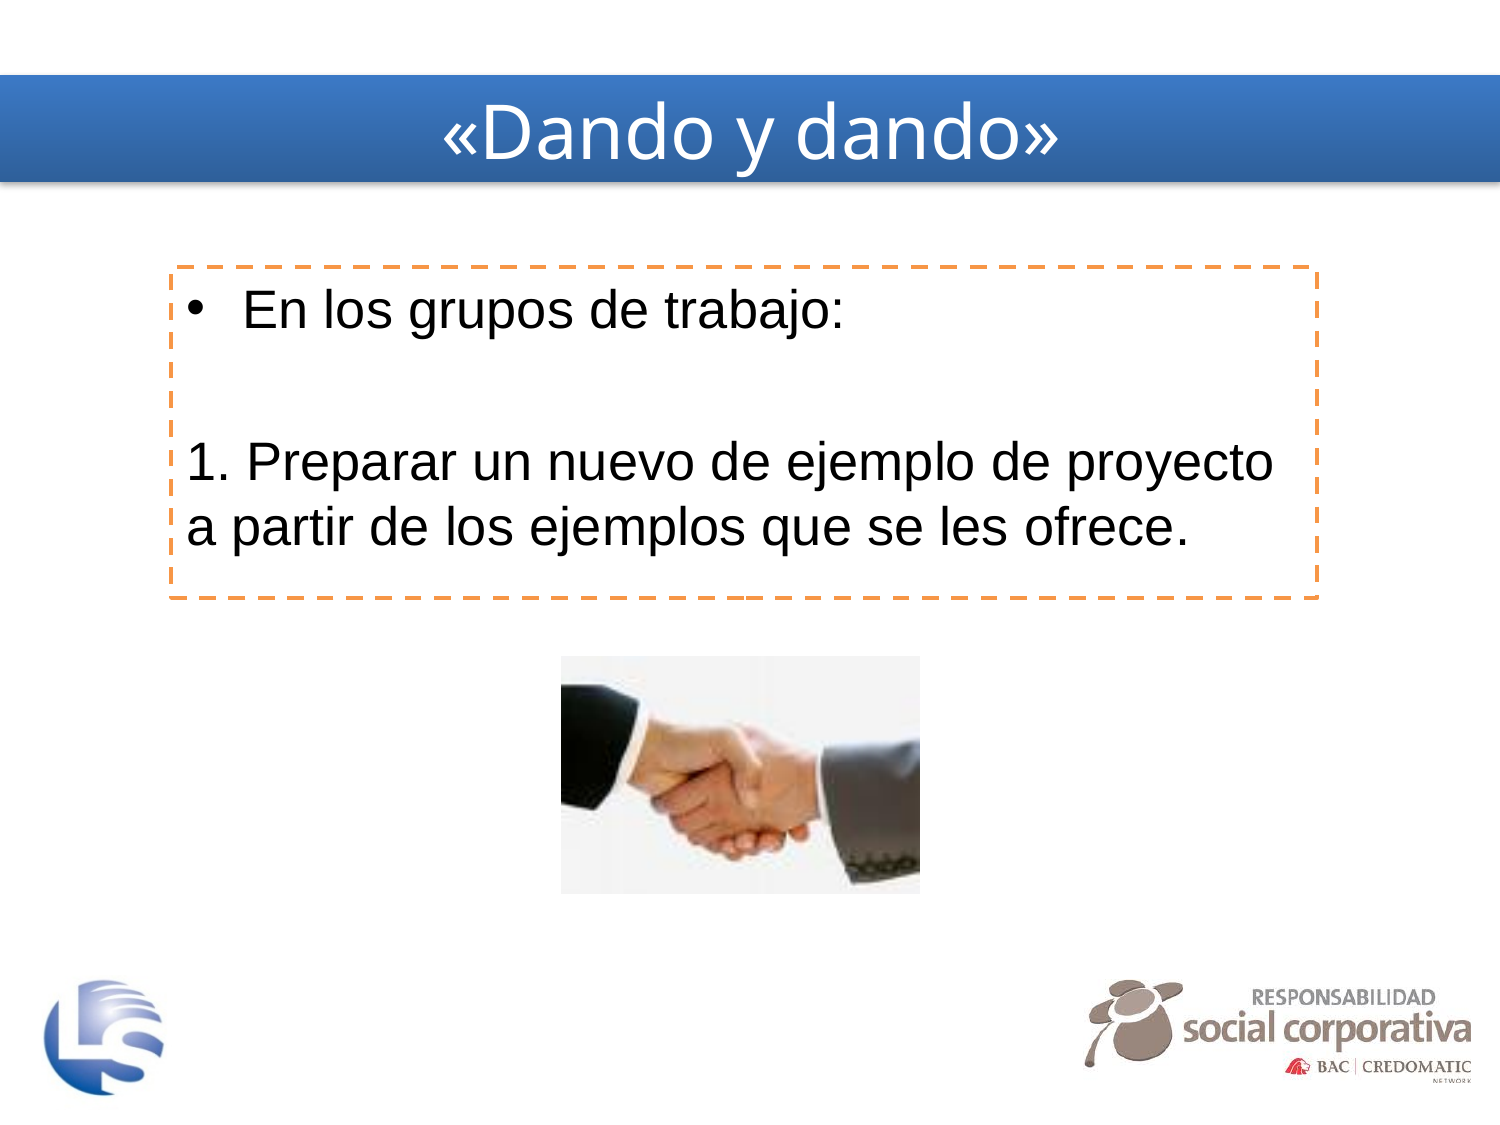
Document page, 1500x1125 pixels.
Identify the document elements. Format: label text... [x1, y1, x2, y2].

text_box «Dando y dando» [0, 75, 1500, 182]
picture [1083, 978, 1471, 1083]
picture [560, 656, 920, 894]
list En los grupos de trabajo: 1. Preparar un nuevo de ejemplo de proyecto a partir de los ejemplos que se les ofrece. [169, 265, 1319, 600]
picture [40, 975, 172, 1110]
